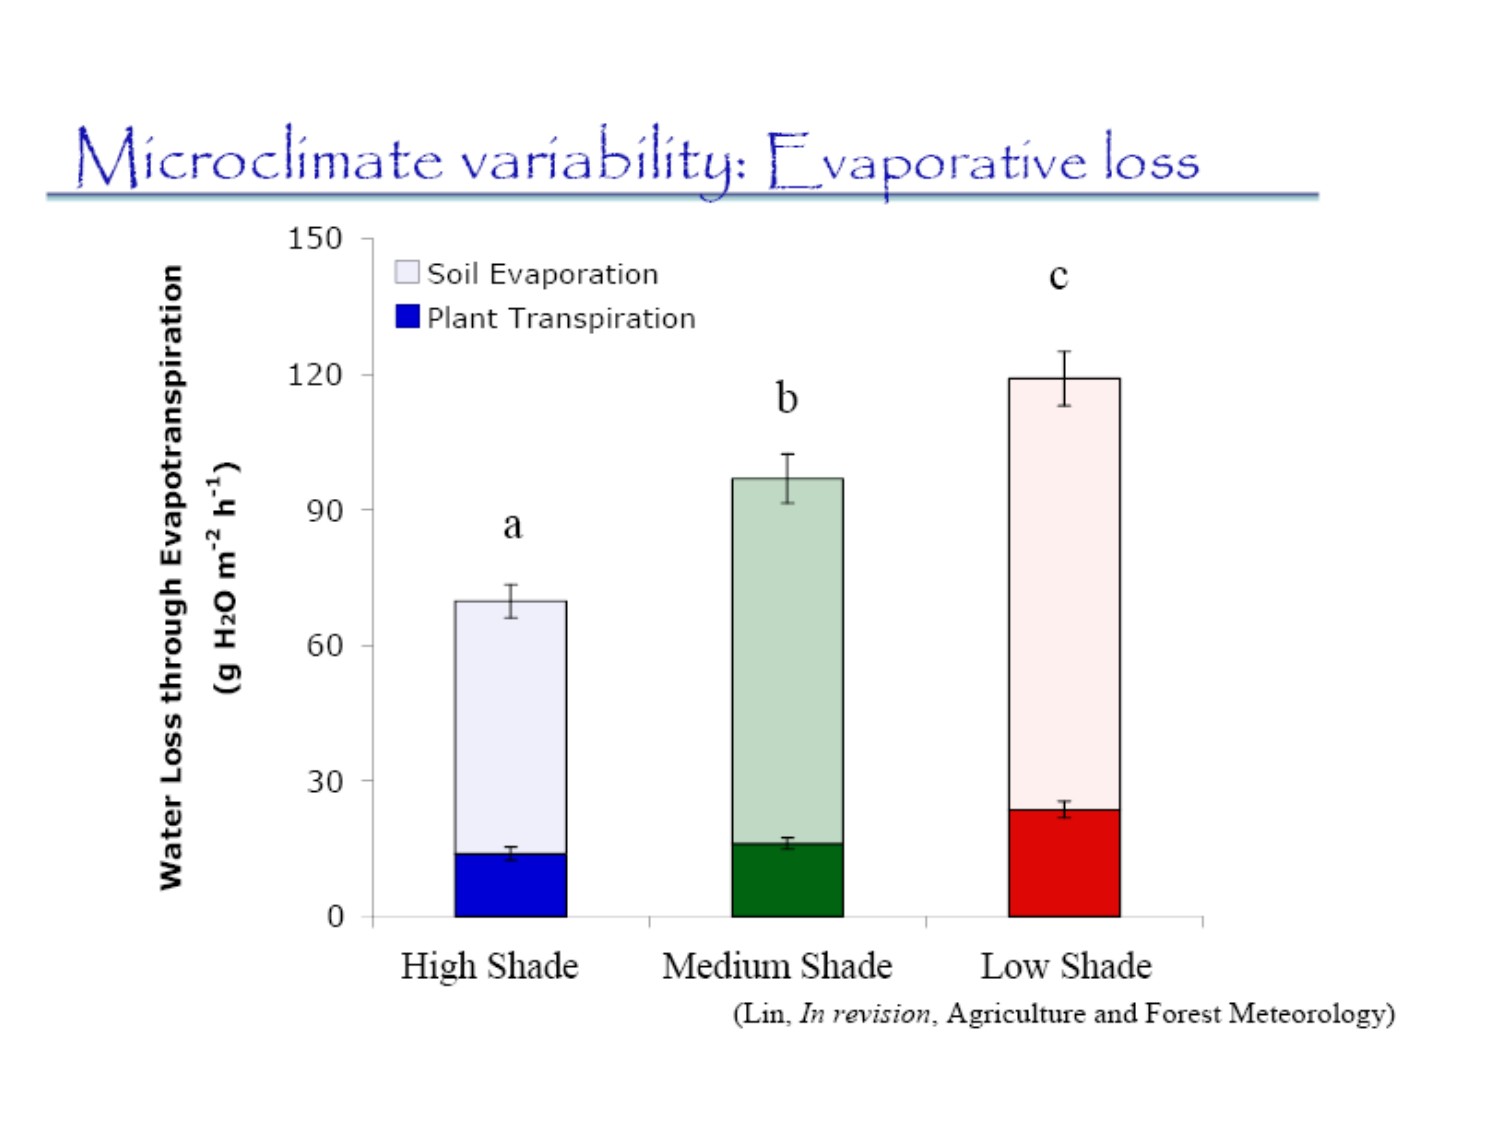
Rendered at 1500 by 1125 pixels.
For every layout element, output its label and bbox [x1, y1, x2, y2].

picture [0, 75, 1500, 1049]
